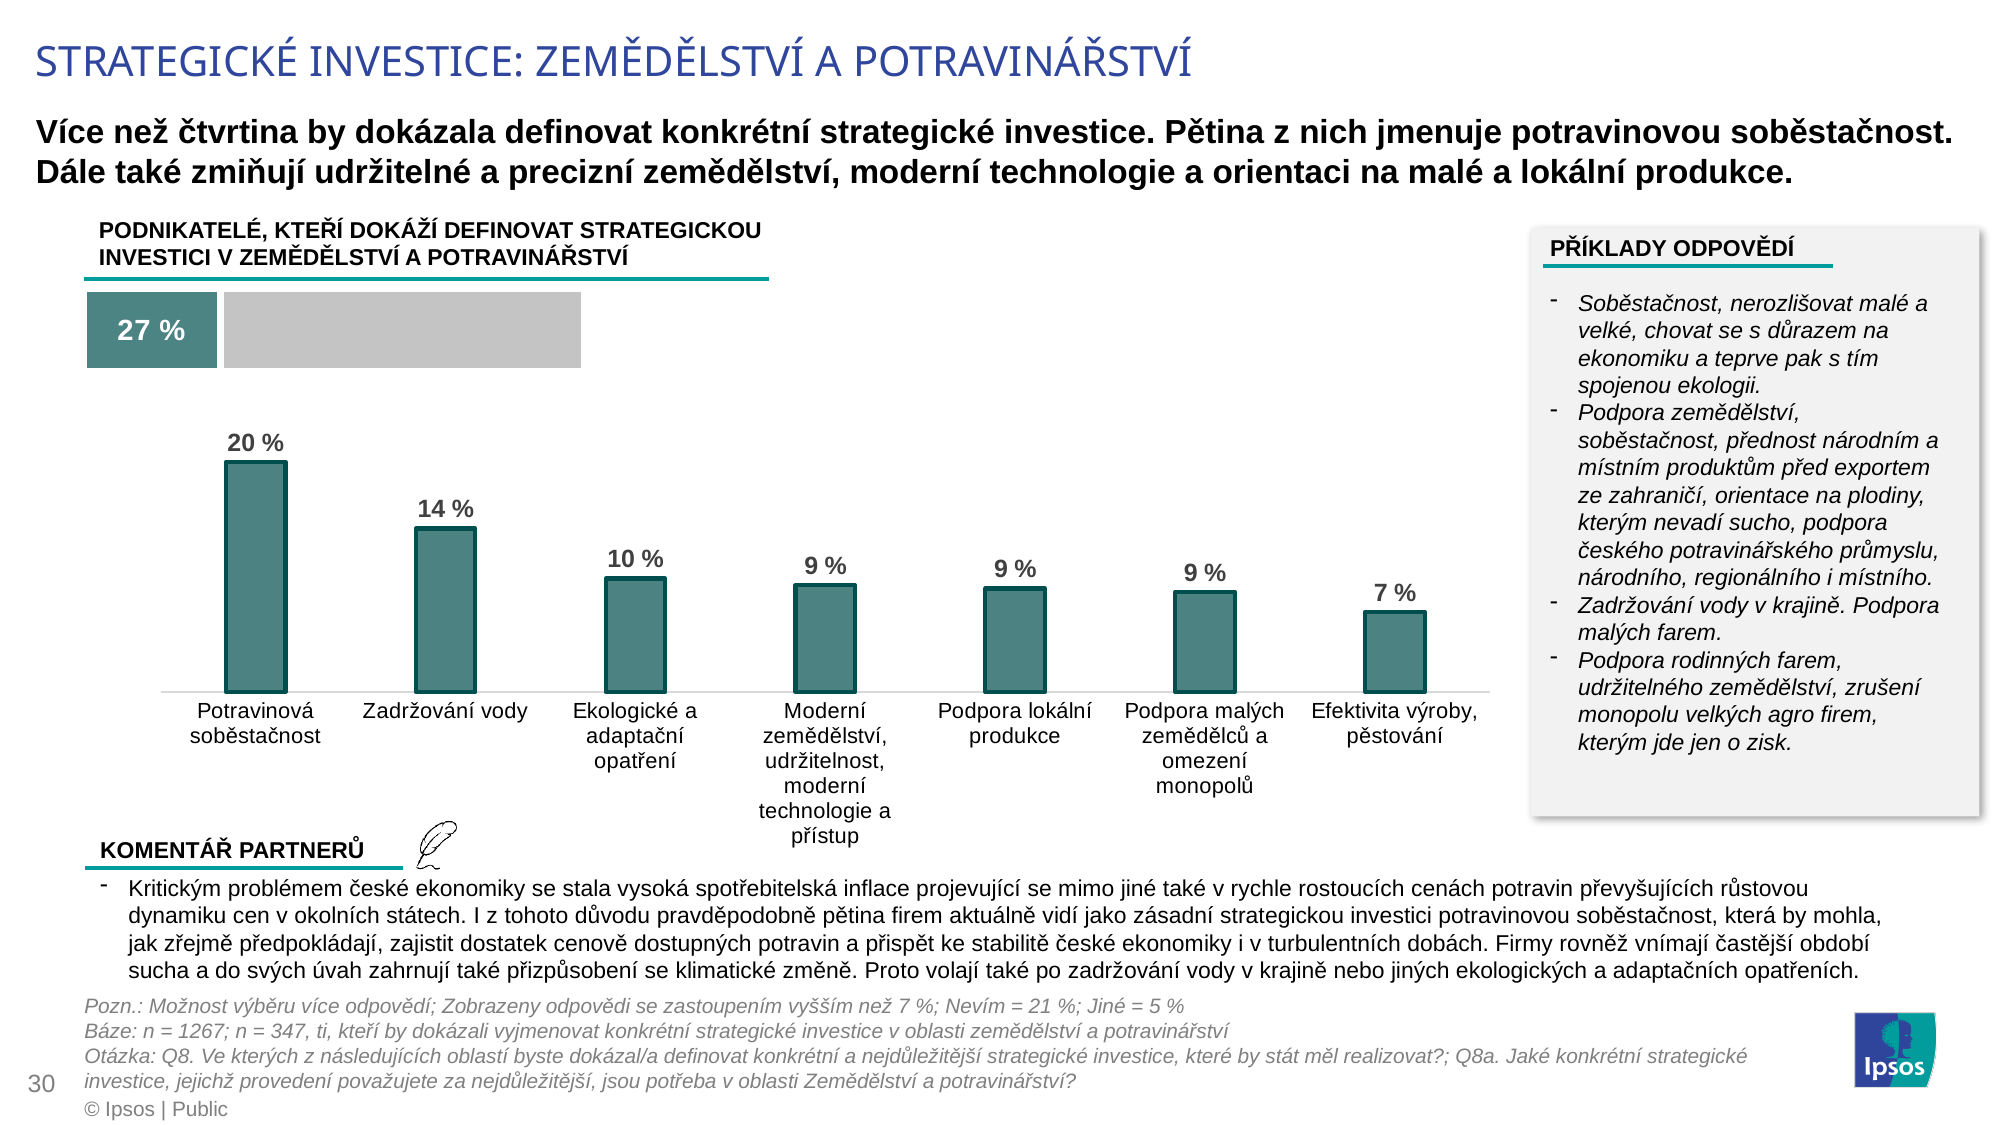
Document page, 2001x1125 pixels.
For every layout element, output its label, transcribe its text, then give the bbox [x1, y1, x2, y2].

text_box PODNIKATELÉ, KTEŘÍ DOKÁŽÍ DEFINOVAT STRATEGICKOU INVESTICI V ZEMĚDĚLSTVÍ A POTRAVINÁŘSTVÍ [605, 208, 800, 278]
picture [407, 816, 465, 874]
text_box PŘÍKLADY ODPOVĚDÍ Soběstačnost, nerozlišovat malé a velké, chovat se s důrazem na ekonomiku a teprve pak s tím spojenou ekologii. Podpora zemědělství, soběstačnost, přednost národním a místním produktům před exportem ze zahraničí, orientace na plodiny, kterým nevadí sucho, podpora českého potravinářského průmyslu, národního, regionálního i místního. Zadržování vody v krajině. Podpora malých farem. Podpora rodinných farem, udržitelného zemědělství, zrušení monopolu velkých agro firem, kterým jde jen o zisk. [1535, 225, 1959, 763]
list Více než čtvrtina by dokázala definovat konkrétní strategické investice. Pětina z nich jmenuje potravinovou soběstačnost. Dále také zmiňují udržitelné a precizní zemědělství, moderní technologie a orientaci na malé a lokální produkce. [35, 102, 1965, 208]
text_box Kritickým problémem české ekonomiky se stala vysoká spotřebitelská inflace projevující se mimo jiné také v rychle rostoucích cenách potravin převyšujících růstovou dynamiku cen v okolních státech. I z tohoto důvodu pravděpodobně pětina firem aktuálně vidí jako zásadní strategickou investici potravinovou soběstačnost, která by mohla, jak zřejmě předpokládají, zajistit dostatek cenově dostupných potravin a přispět ke stabilitě české ekonomiky i v turbulentních dobách. Firmy rovněž vnímají častější období sucha a do svých úvah zahrnují také přizpůsobení se klimatické změně. Proto volají také po zadržování vody v krajině nebo jiných ekologických a adaptačních opatřeních. [1513, 865, 1910, 991]
text_box [1529, 226, 1980, 817]
picture [1846, 1006, 1937, 1088]
chart [63, 203, 1513, 1002]
title STRATEGICKÉ INVESTICE: ZEMĚDĚLSTVÍ A POTRAVINÁŘSTVÍ [35, 20, 1965, 100]
text_box Pozn.: Možnost výběru více odpovědí; Zobrazeny odpovědi se zastoupením vyšším než 7 %; Nevím = 21 %; Jiné = 5 % Báze: n = 1267; n = 347, ti, kteří by dokázali vyjmenovat konkrétní strategické investice v oblasti zemědělství a potravinářství Otázka: Q8. Ve kterých z následujících oblastí byste dokázal/a definovat konkrétní a nejdůležitější strategické investice, které by stát měl realizovat?; Q8a. Jaké konkrétní strategické investice, jejichž provedení považujete za nejdůležitější, jsou potřeba v oblasti Zemědělství a potravinářství? [84, 992, 1821, 1093]
